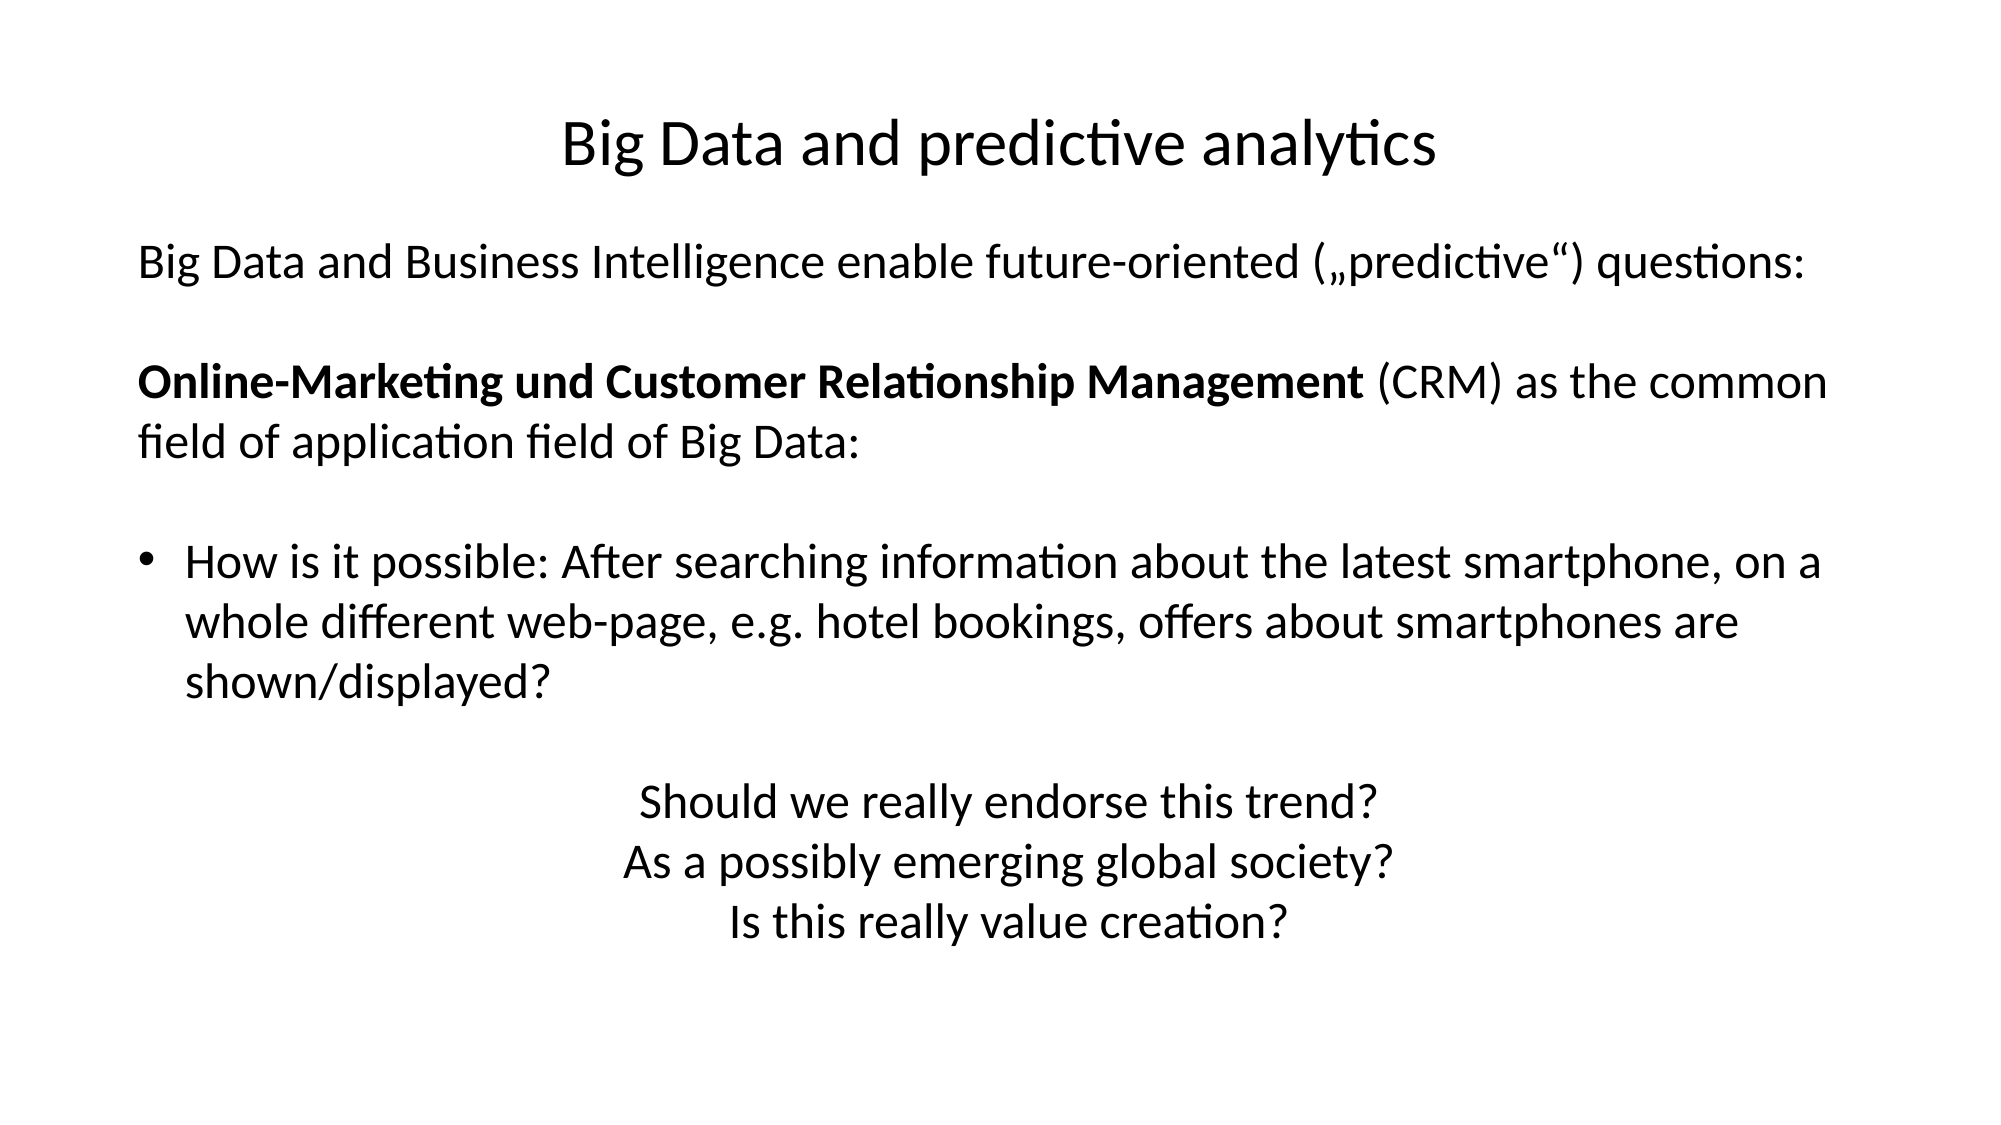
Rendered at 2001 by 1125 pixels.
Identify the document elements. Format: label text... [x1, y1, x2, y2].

text_box Big Data and Business Intelligence enable future-oriented („predictive“) questions: Online-Marketing und Customer Relationship Management (CRM) as the common field of application field of Big Data: How is it possible: After searching information about the latest smartphone, on a whole different web-page, e.g. hotel bookings, offers about smartphones are shown/displayed? Should we really endorse this trend? As a possibly emerging global society? Is this really value creation? [123, 221, 1908, 1016]
text_box Big Data and predictive analytics [324, 45, 1675, 233]
